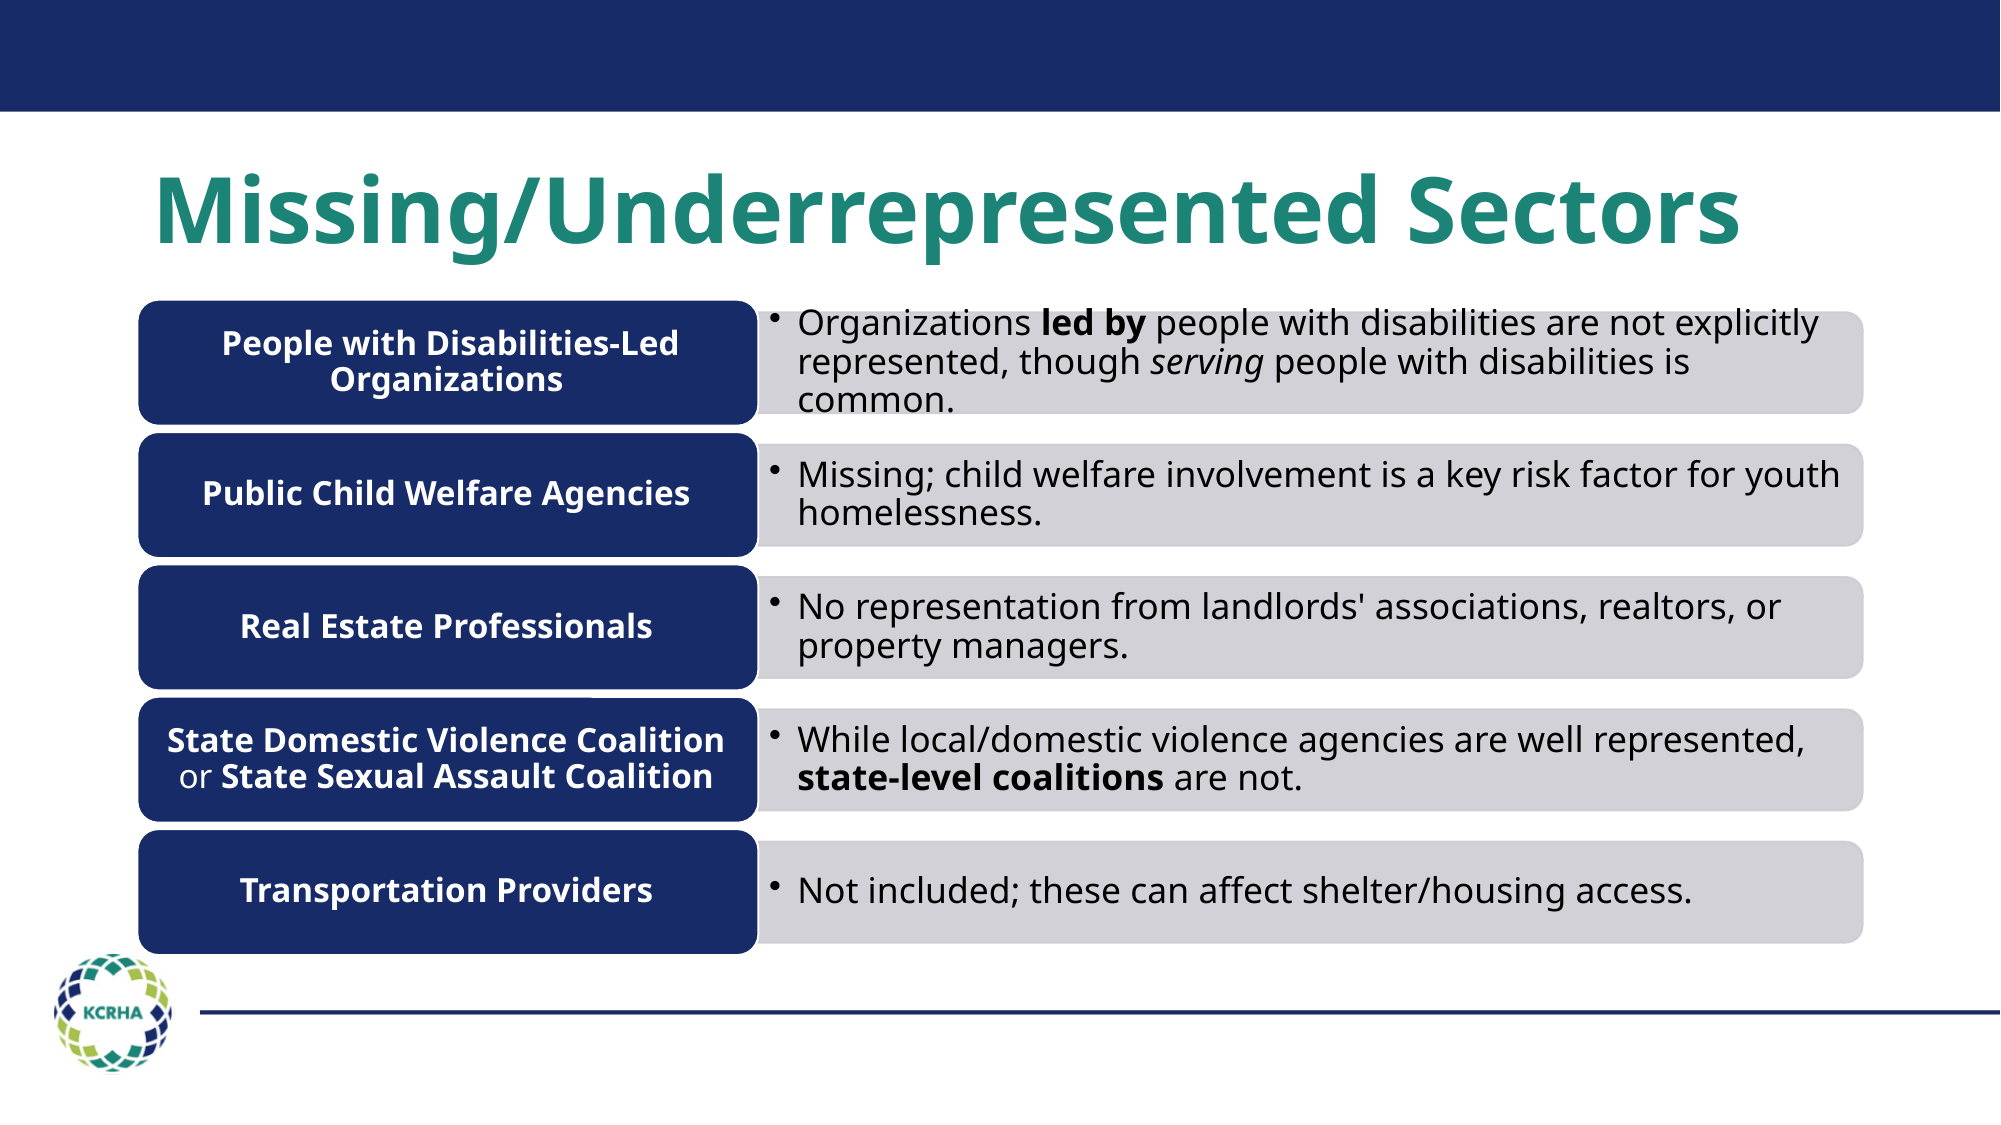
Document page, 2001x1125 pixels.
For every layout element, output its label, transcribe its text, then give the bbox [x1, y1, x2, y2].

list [137, 299, 1863, 956]
title Missing/Underrepresented Sectors [137, 149, 1863, 278]
picture [0, 0, 2000, 1125]
